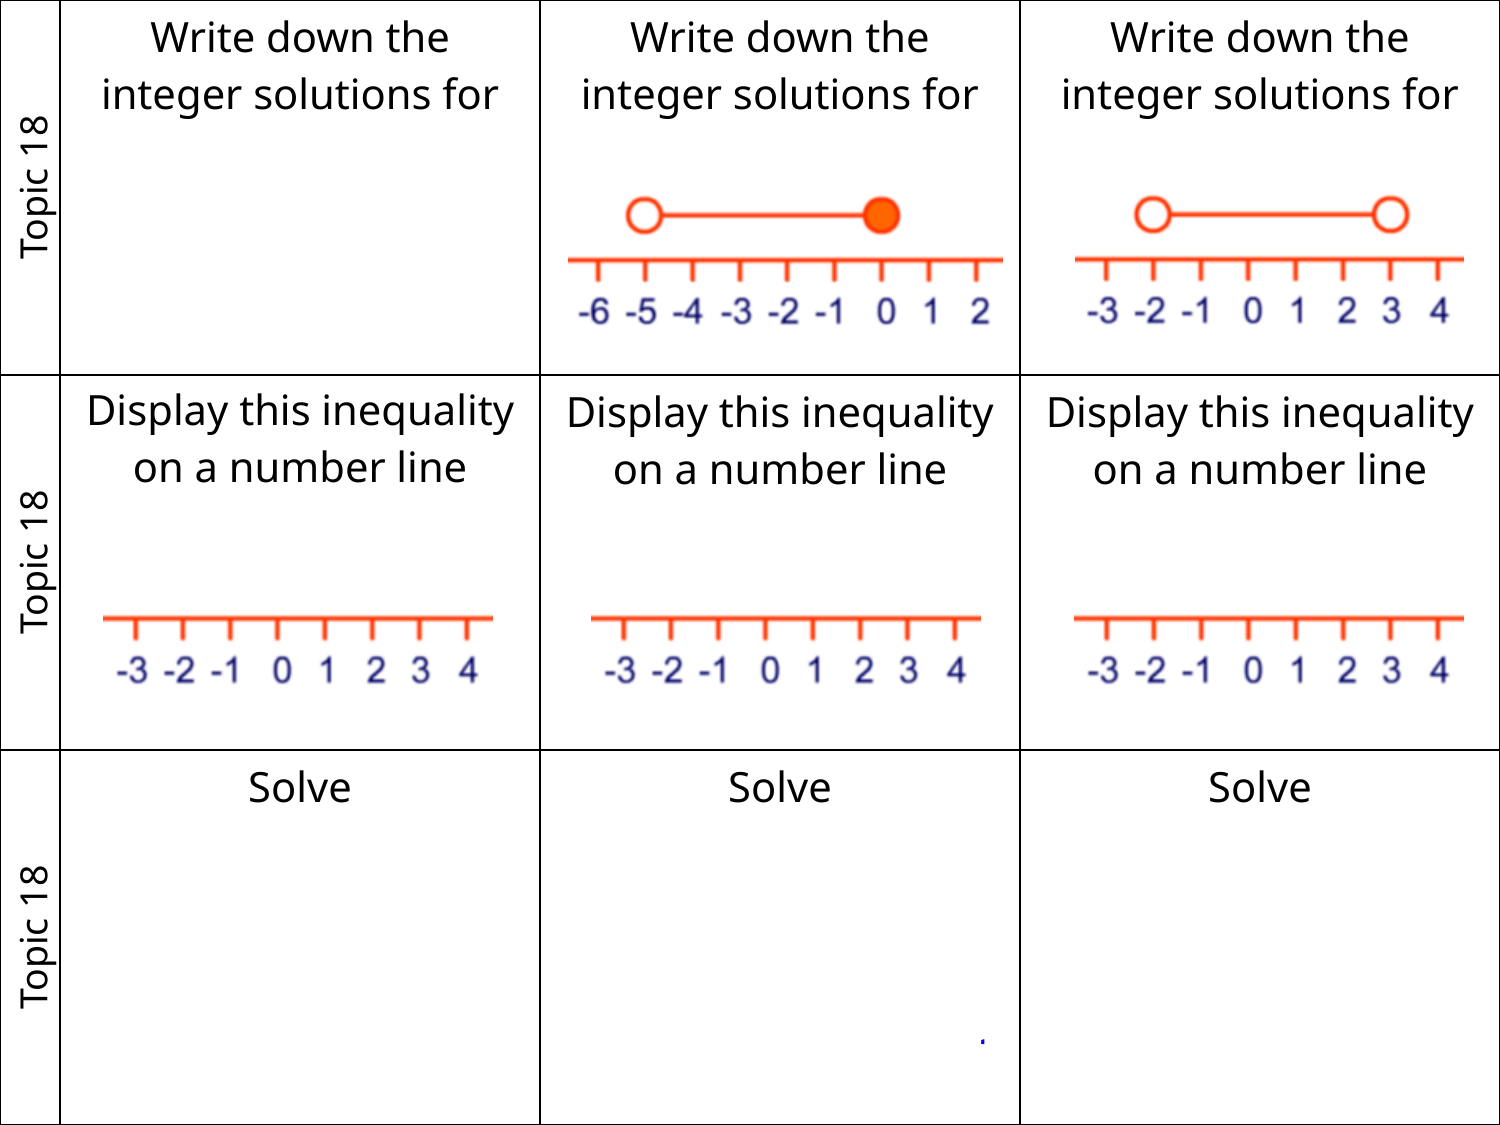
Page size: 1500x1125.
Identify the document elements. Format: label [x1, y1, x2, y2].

picture [591, 562, 981, 707]
picture [568, 171, 1003, 344]
picture [1075, 179, 1464, 337]
picture [103, 562, 493, 707]
picture [1074, 562, 1464, 707]
